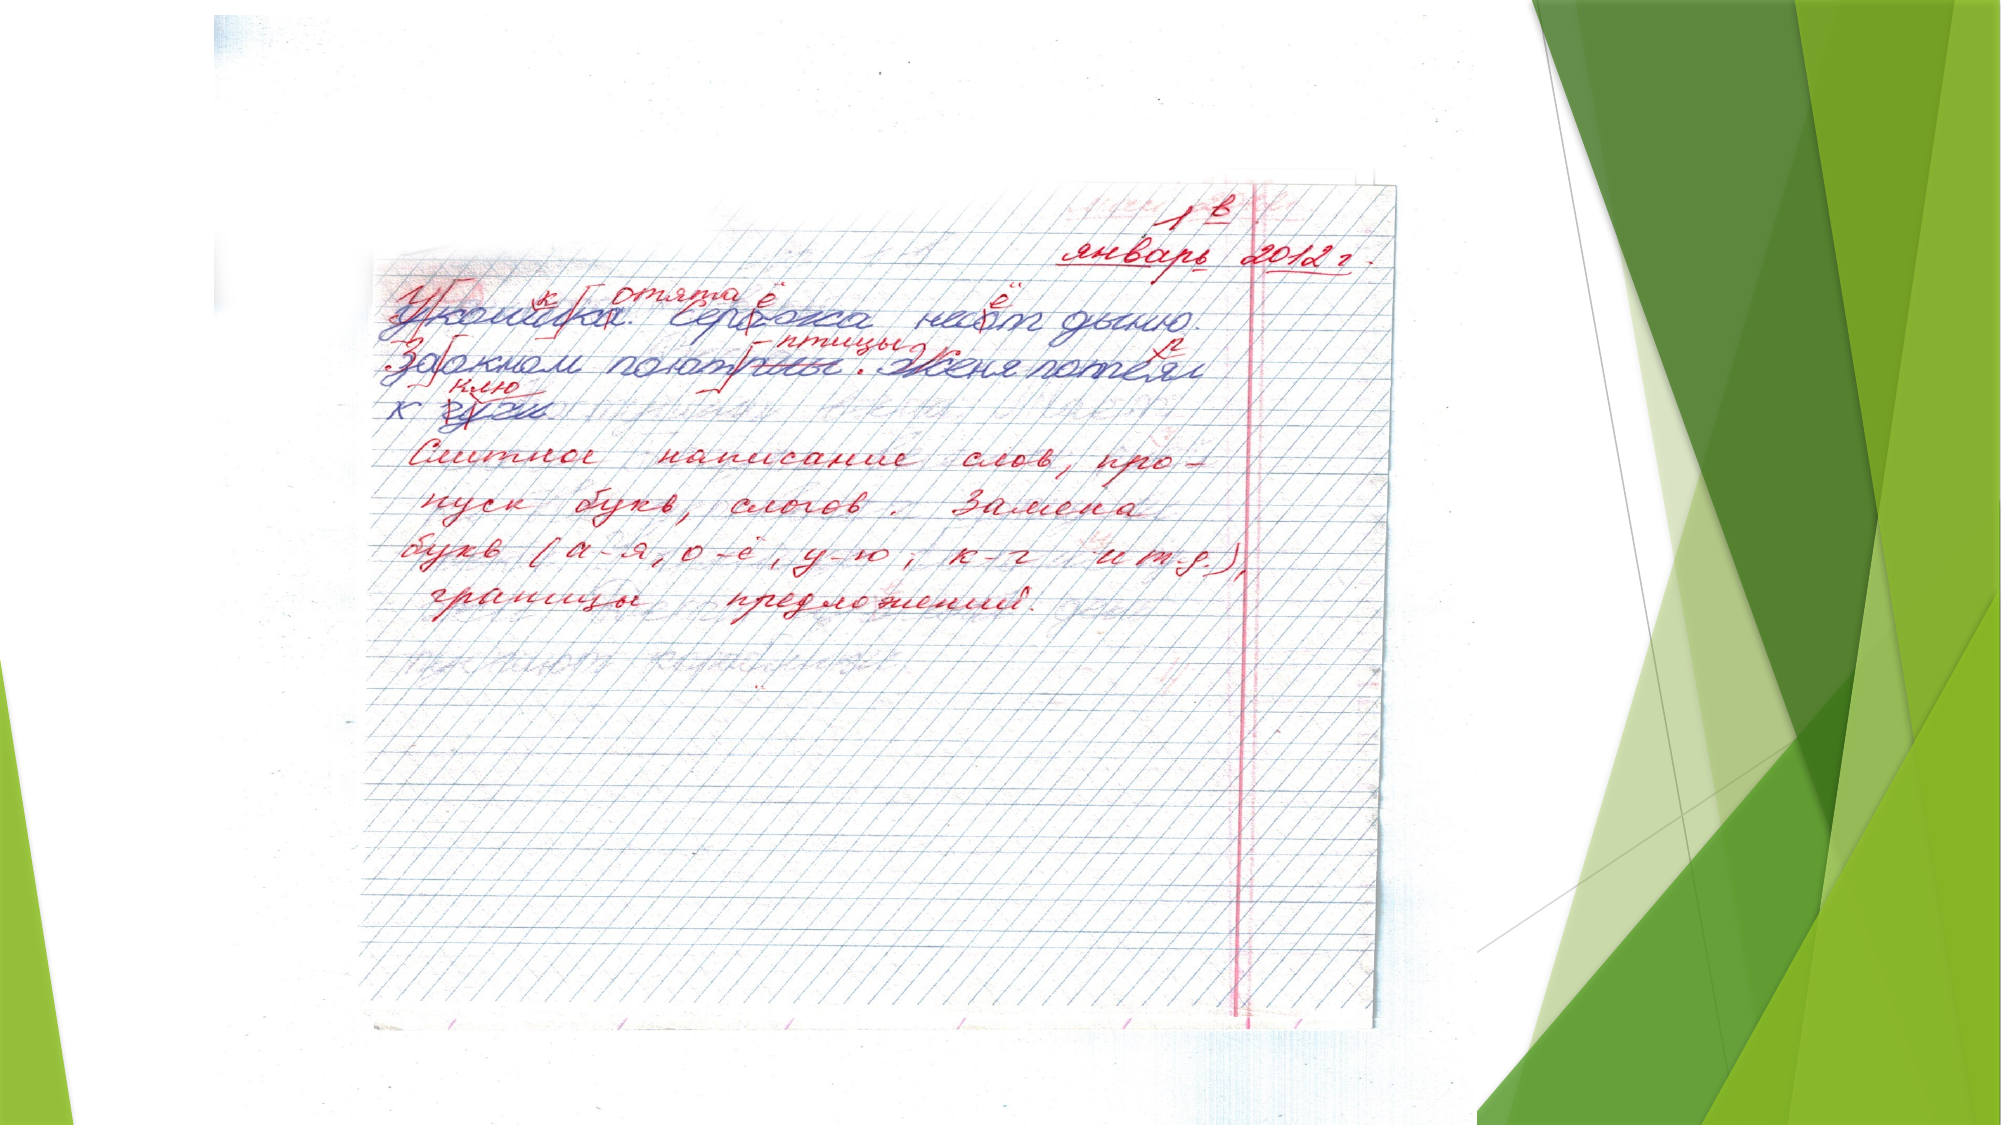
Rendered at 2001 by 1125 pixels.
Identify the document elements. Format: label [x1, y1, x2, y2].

picture [214, 15, 1477, 1125]
